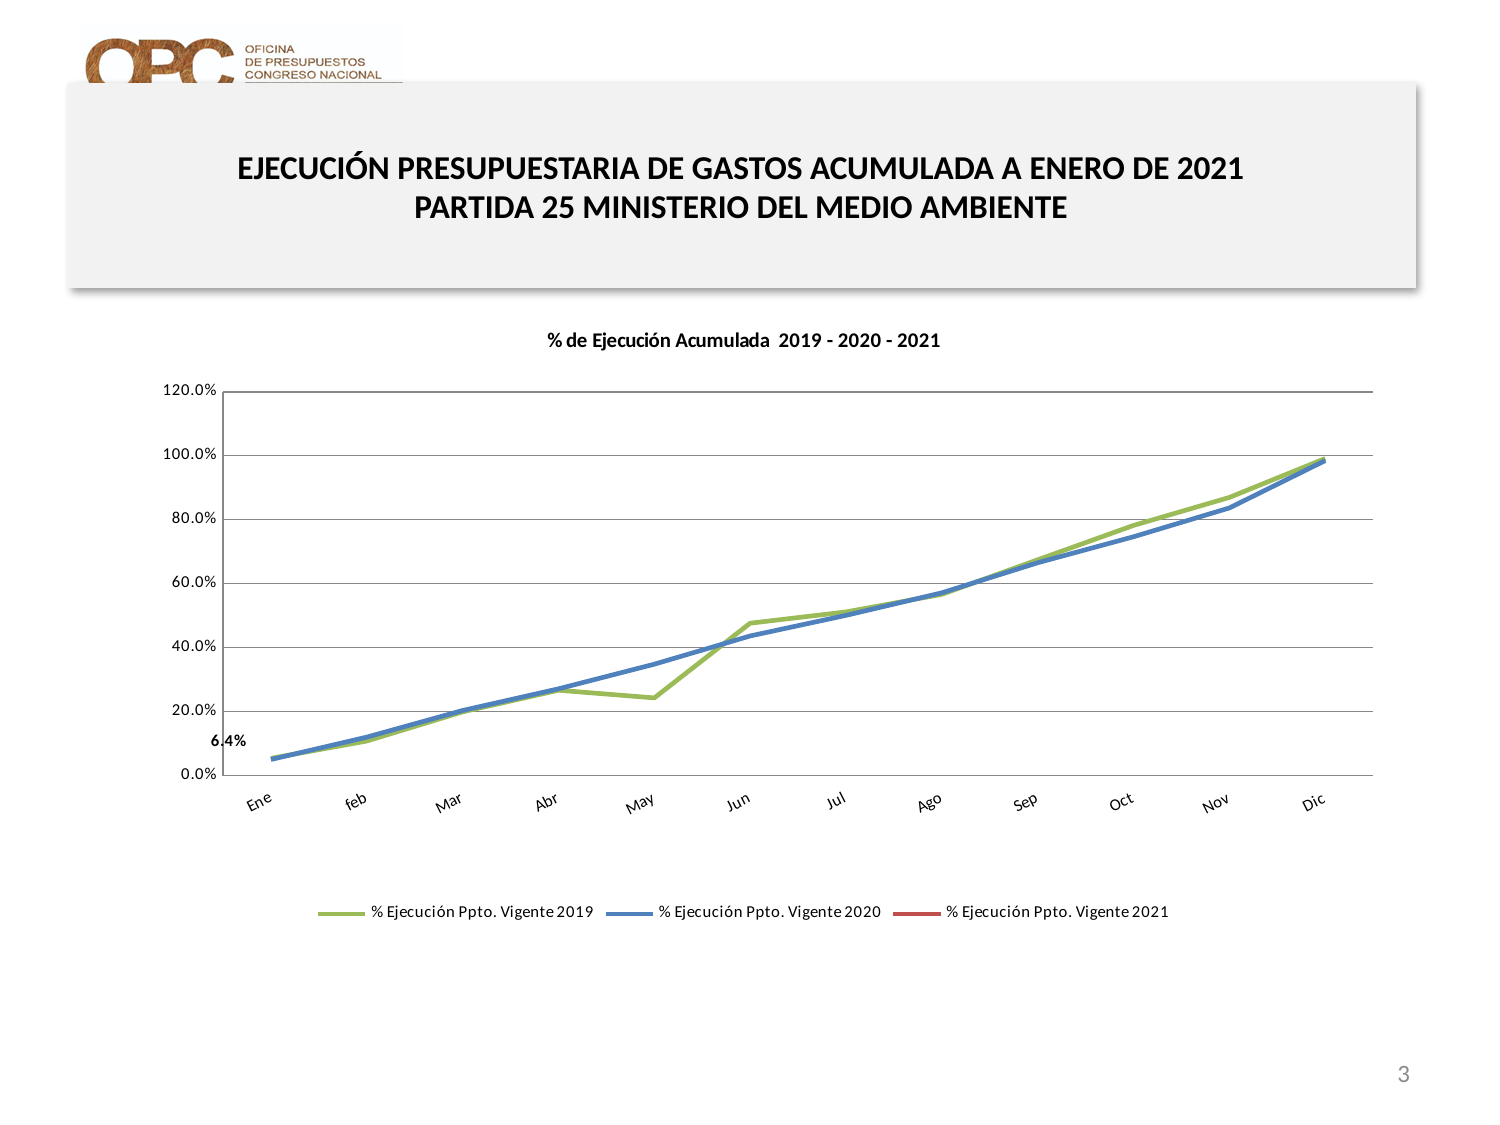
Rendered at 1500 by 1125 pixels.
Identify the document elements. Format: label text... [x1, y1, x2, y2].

slide_number 3 [1074, 1042, 1425, 1103]
chart [88, 305, 1400, 929]
picture [82, 22, 403, 83]
title EJECUCIÓN PRESUPUESTARIA DE GASTOS ACUMULADA A ENERO DE 2021 PARTIDA 25 MINISTERIO DEL MEDIO AMBIENTE [67, 83, 1415, 288]
